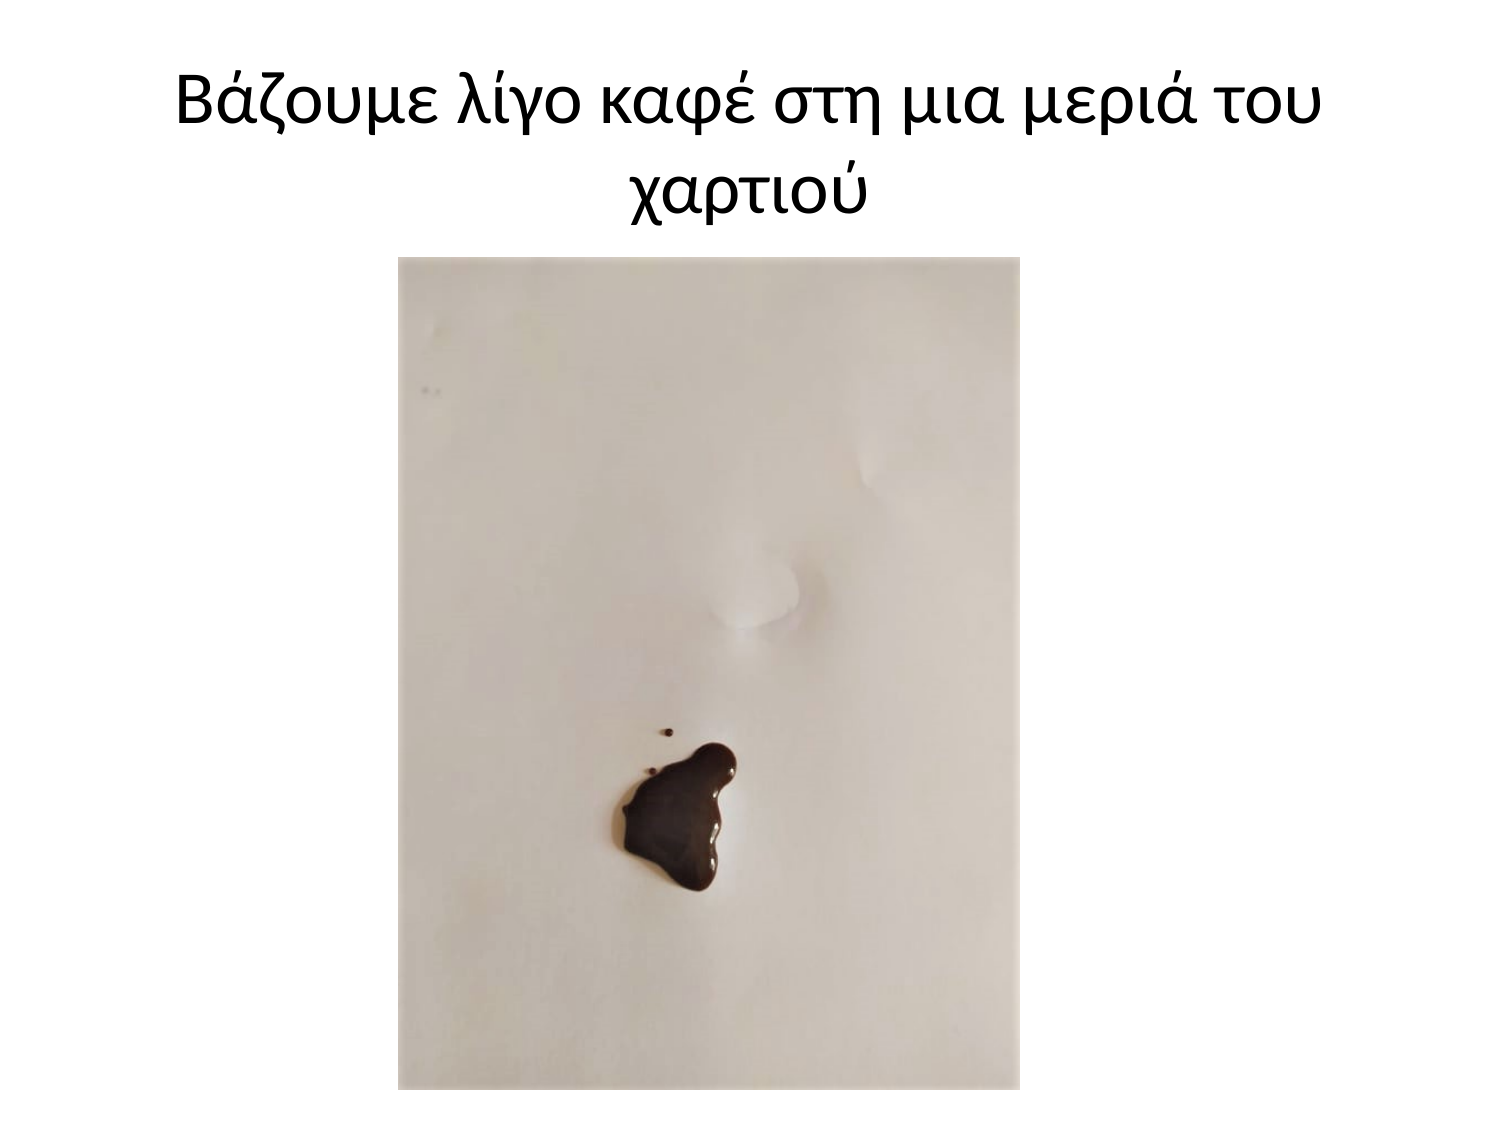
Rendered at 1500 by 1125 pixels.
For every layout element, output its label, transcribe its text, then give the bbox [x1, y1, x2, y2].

title Βάζουμε λίγο καφέ στη μια μεριά του χαρτιού [75, 45, 1425, 233]
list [398, 257, 1020, 1090]
